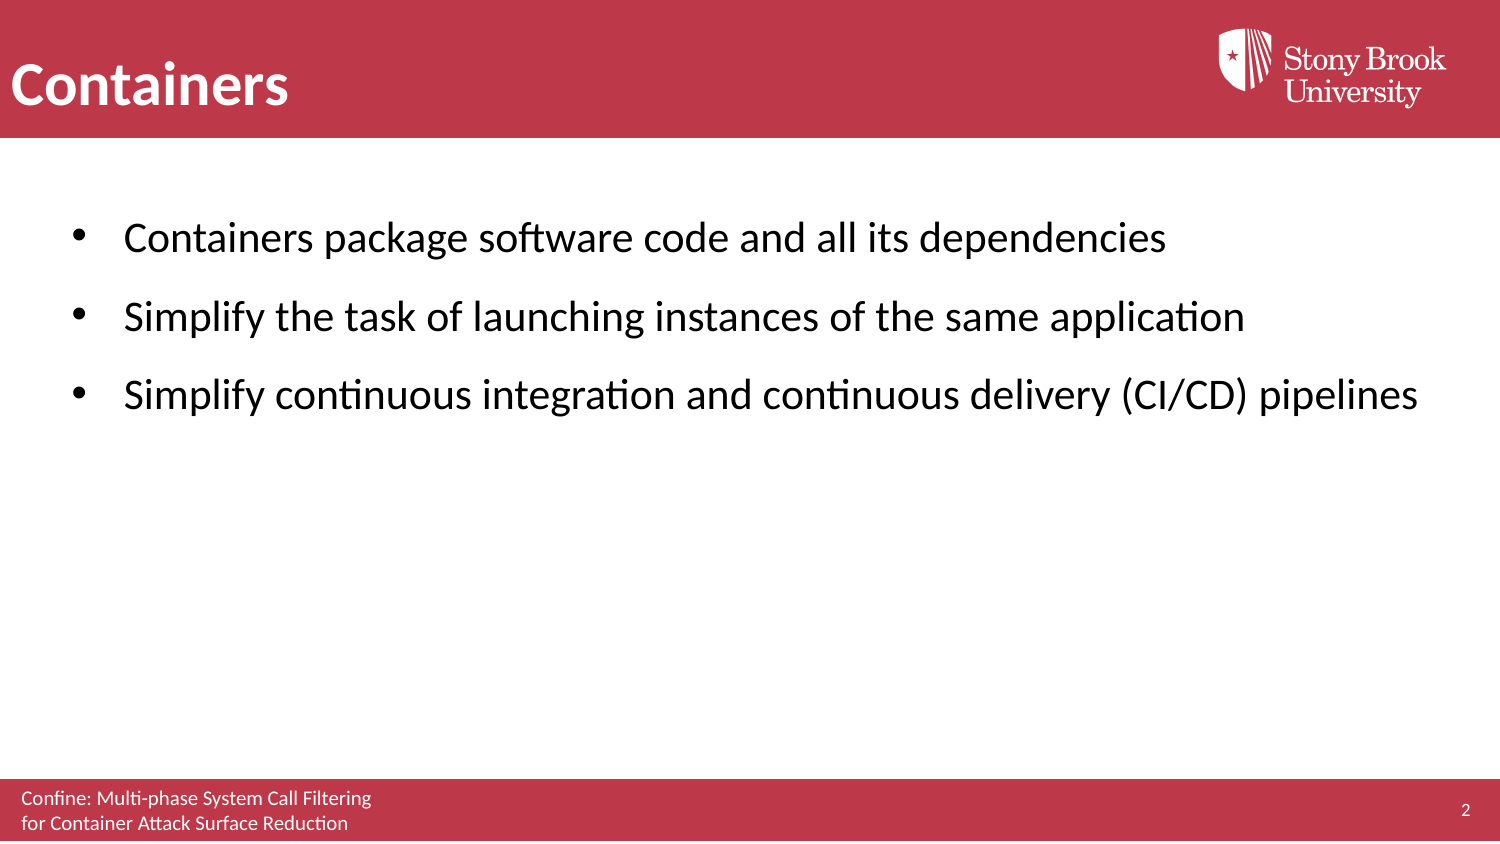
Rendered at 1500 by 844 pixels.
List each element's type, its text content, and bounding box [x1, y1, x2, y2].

list Containers package software code and all its dependencies Simplify the task of launching instances of the same application Simplify continuous integration and continuous delivery (CI/CD) pipelines [37, 176, 1463, 713]
title Containers [0, 0, 1500, 138]
text_box Confine: Multi-phase System Call Filtering for Container Attack Surface Reduction [6, 769, 845, 844]
picture [1206, 23, 1459, 111]
slide_number ‹#› [1423, 786, 1482, 832]
